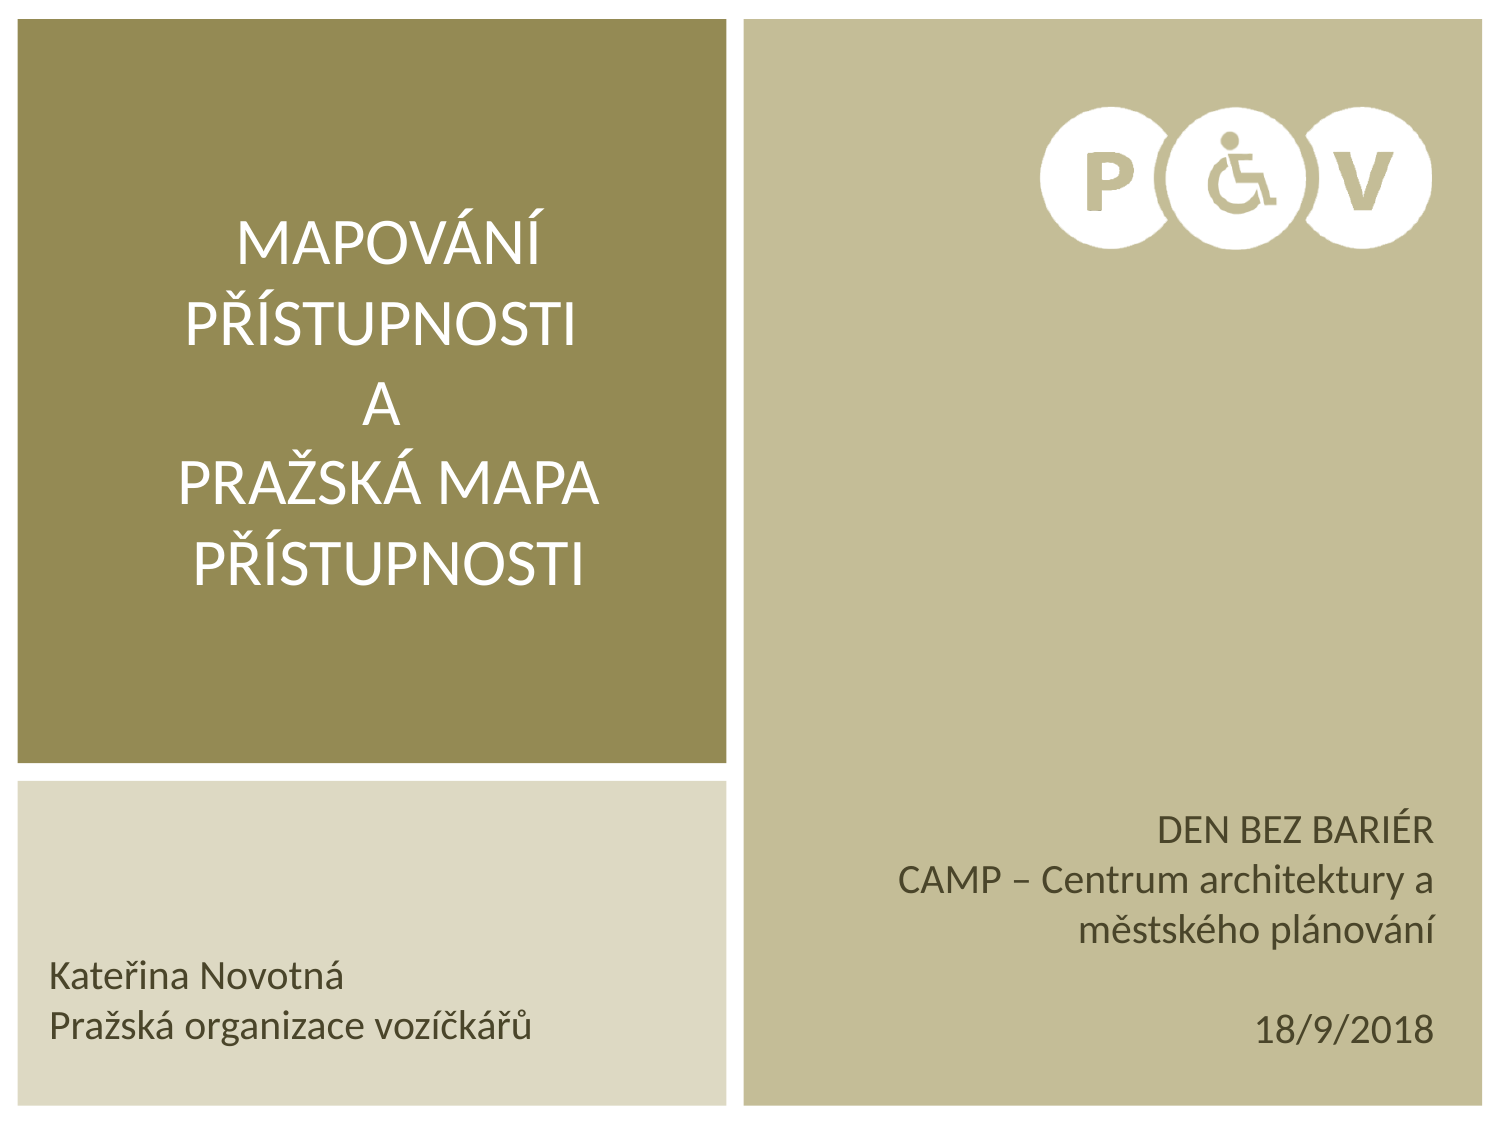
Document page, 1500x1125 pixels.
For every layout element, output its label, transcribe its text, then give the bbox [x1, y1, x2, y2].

text_box Den bez bariér CAMP – Centrum architektury a městského plánování 18/9/2018 [733, 294, 1450, 1125]
text_box [741, 17, 1484, 1108]
text_box [16, 17, 728, 765]
picture [1027, 92, 1450, 263]
text_box Kateřina Novotná Pražská organizace vozíčkářů [34, 940, 733, 1056]
text_box Mapování přístupnosti a pražská Mapa přístupnosti [34, 191, 744, 606]
text_box [16, 779, 728, 1108]
